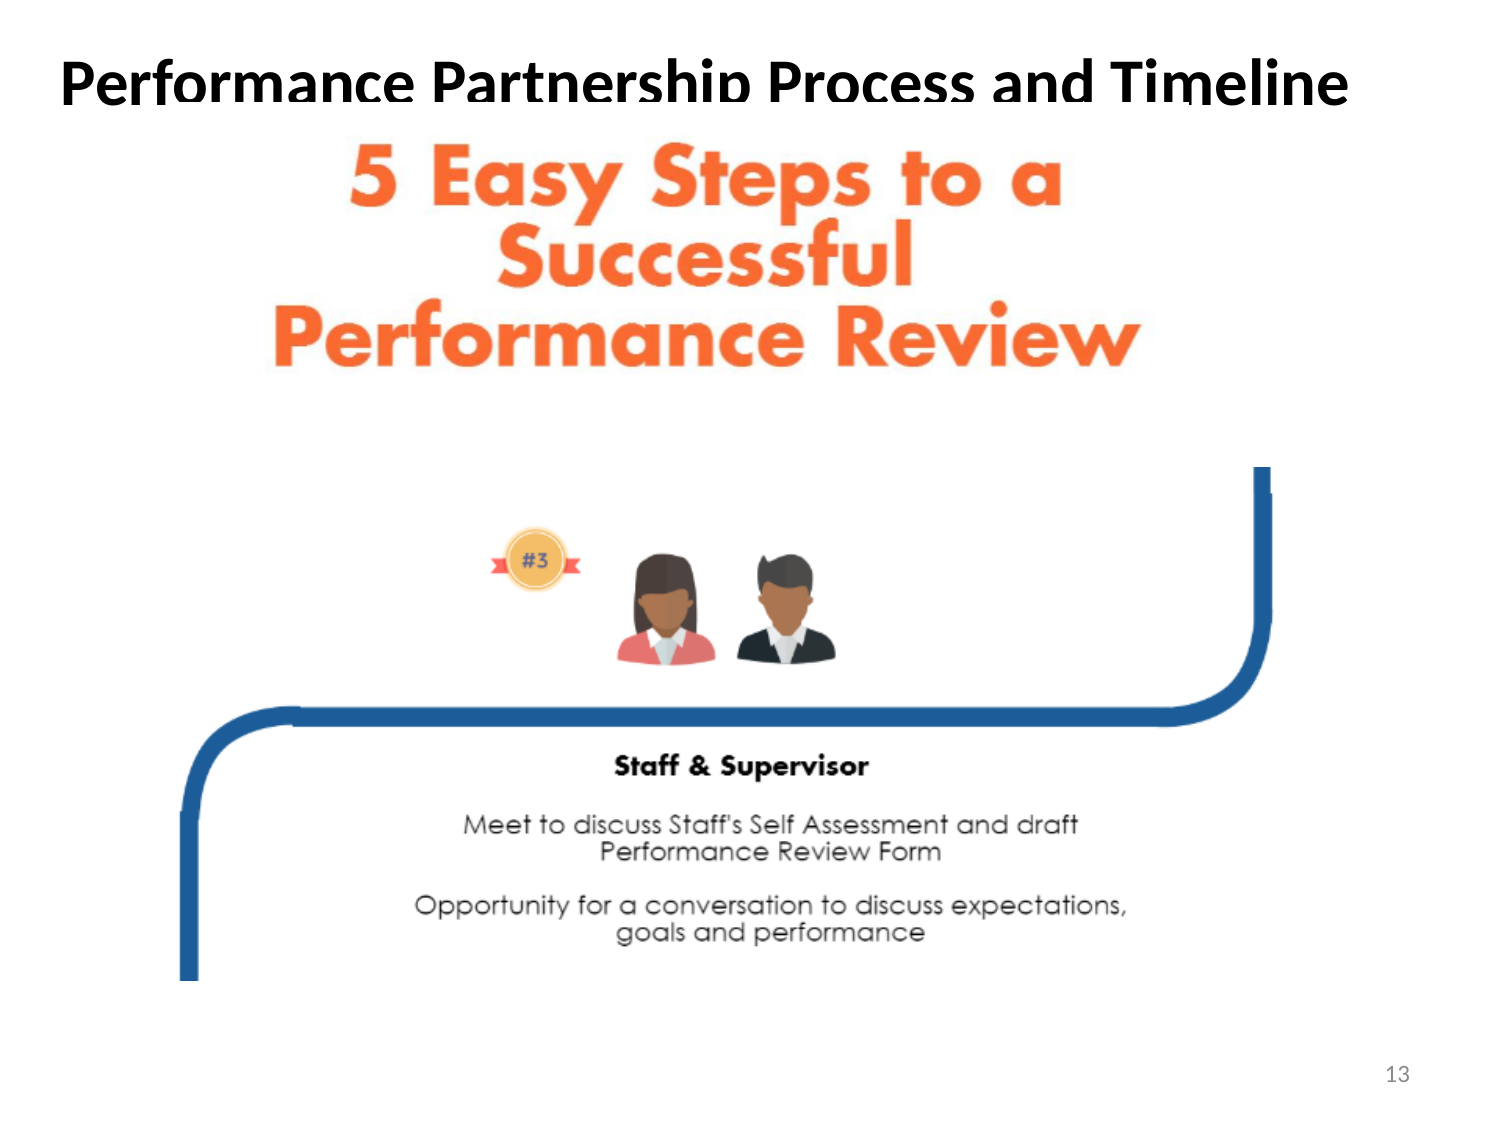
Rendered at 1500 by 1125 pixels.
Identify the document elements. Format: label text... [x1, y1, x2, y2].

picture [174, 102, 1190, 414]
slide_number 13 [1074, 1042, 1425, 1103]
picture [174, 467, 1321, 981]
text_box Performance Partnership Process and Timeline [24, 31, 1417, 172]
